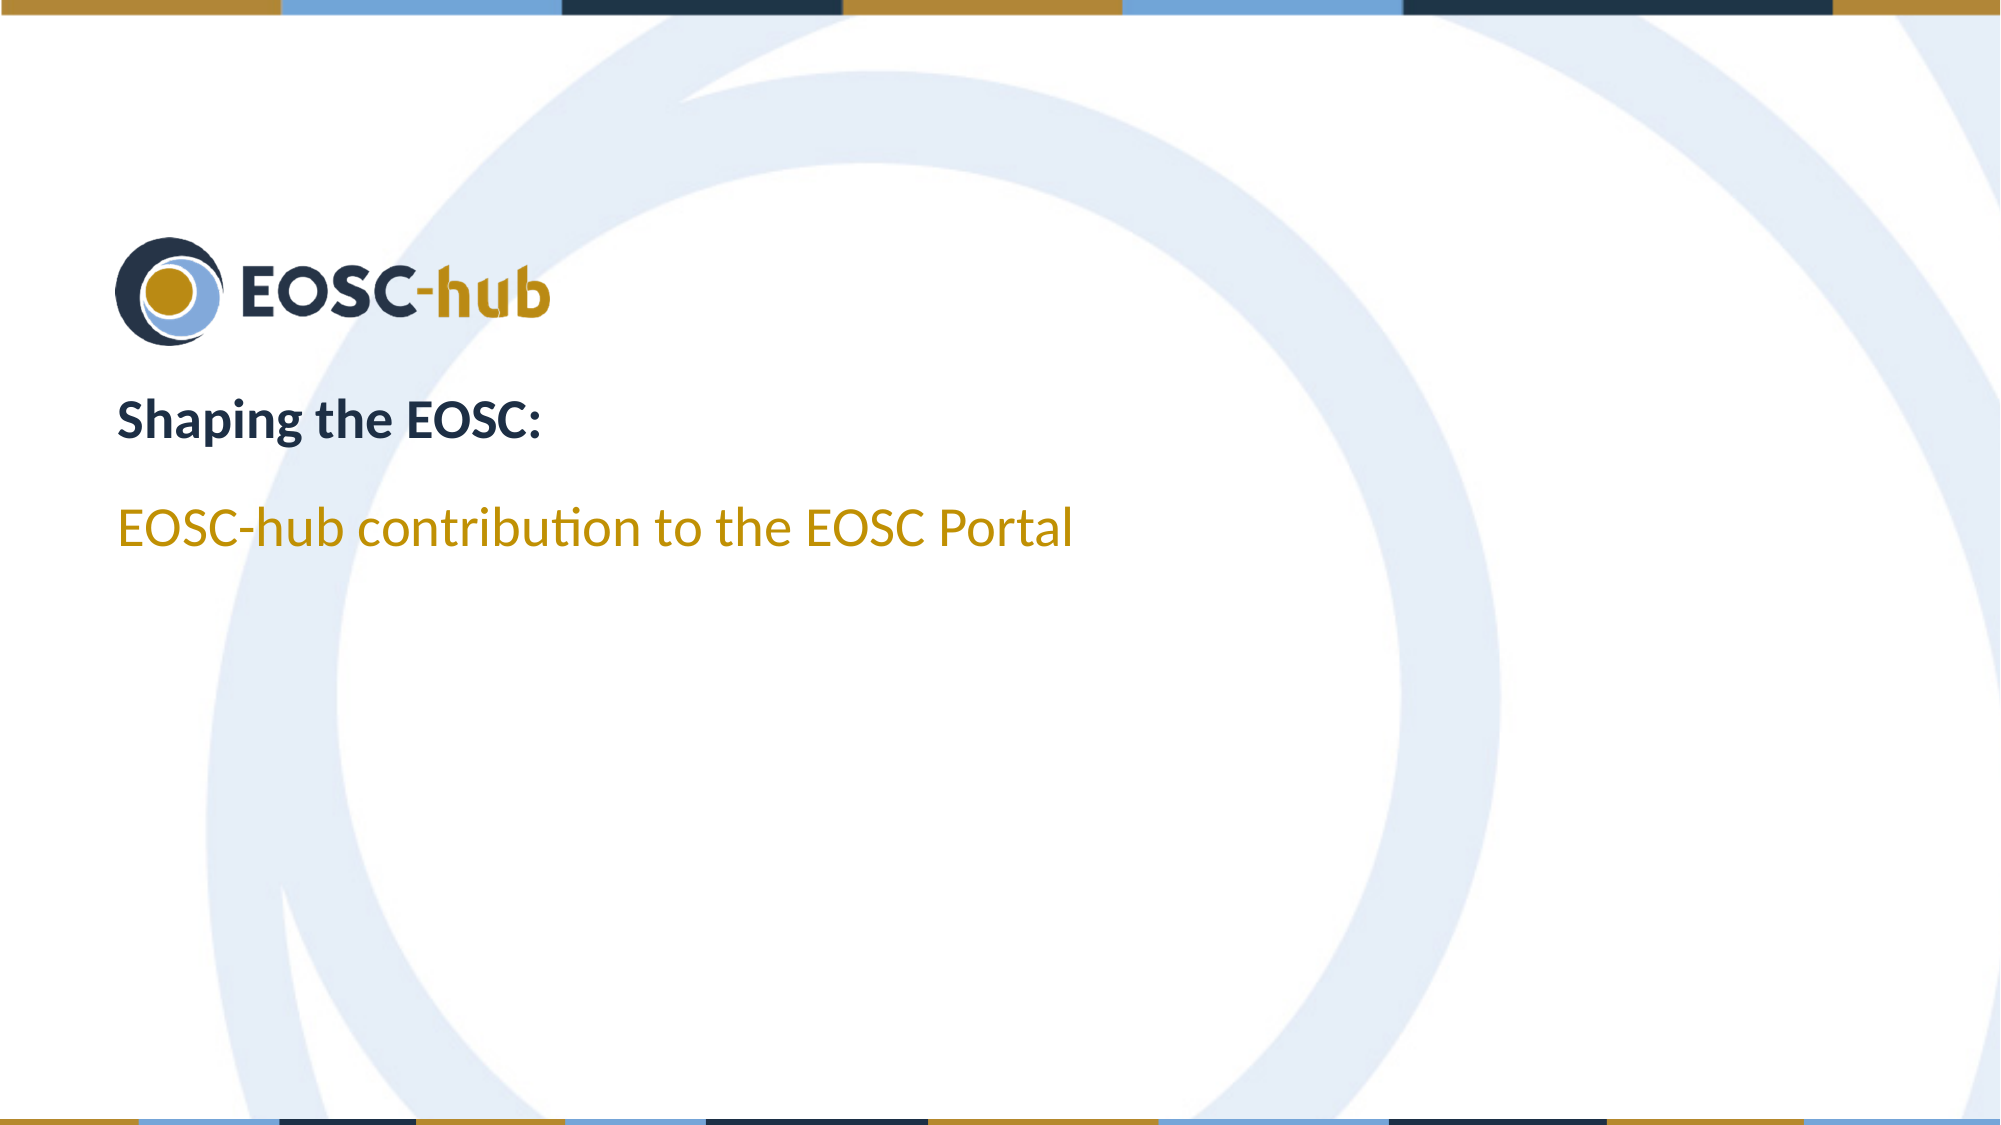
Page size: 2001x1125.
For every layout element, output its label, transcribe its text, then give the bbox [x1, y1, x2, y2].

list EOSC-hub contribution to the EOSC Portal [103, 483, 1975, 566]
picture [0, 0, 2001, 1125]
title Shaping the EOSC: [103, 375, 1048, 459]
